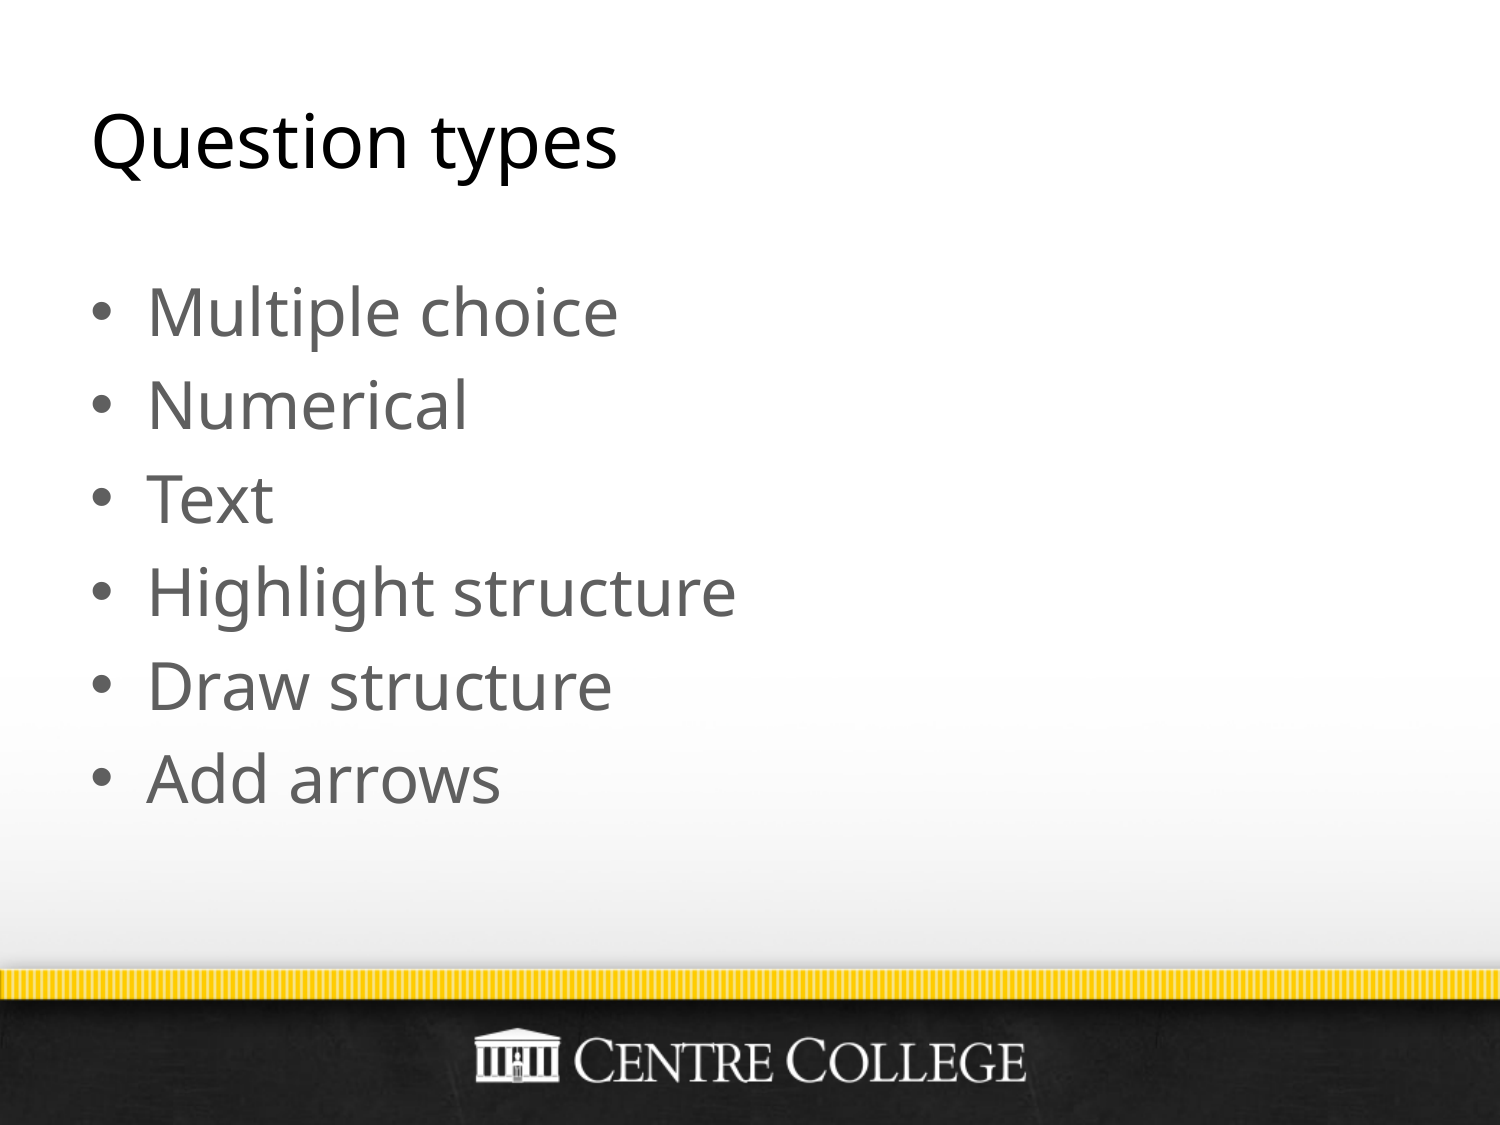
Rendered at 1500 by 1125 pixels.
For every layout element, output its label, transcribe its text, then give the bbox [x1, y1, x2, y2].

picture [0, 0, 1500, 1125]
title Question types [75, 45, 1430, 233]
list Multiple choice Numerical Text Highlight structure Draw structure Add arrows [75, 262, 1430, 917]
